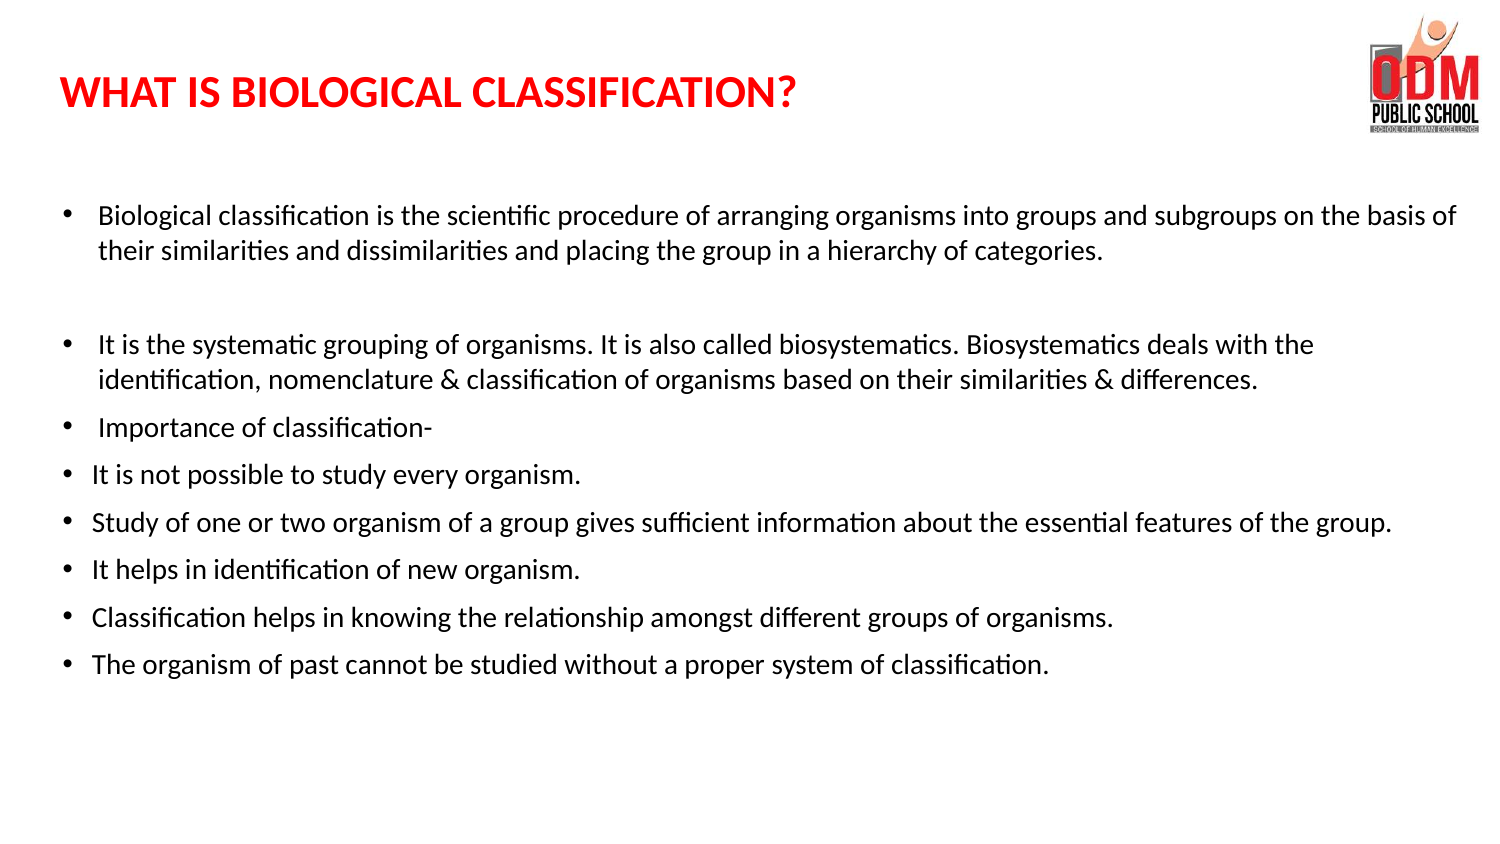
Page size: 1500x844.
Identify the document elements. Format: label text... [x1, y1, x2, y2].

text_box WHAT IS BIOLOGICAL CLASSIFICATION? [44, 46, 1470, 175]
text_box Biological classification is the scientific procedure of arranging organisms into groups and subgroups on the basis of their similarities and dissimilarities and placing the group in a hierarchy of categories. It is the systematic grouping of organisms. It is also called biosystematics. Biosystematics deals with the identification, nomenclature & classification of organisms based on their similarities & differences. Importance of classification- It is not possible to study every organism. Study of one or two organism of a group gives sufficient information about the essential features of the group. It helps in identification of new organism. Classification helps in knowing the relationship amongst different groups of organisms. The organism of past cannot be studied without a proper system of classification. [47, 180, 1473, 655]
picture [1347, 0, 1500, 153]
